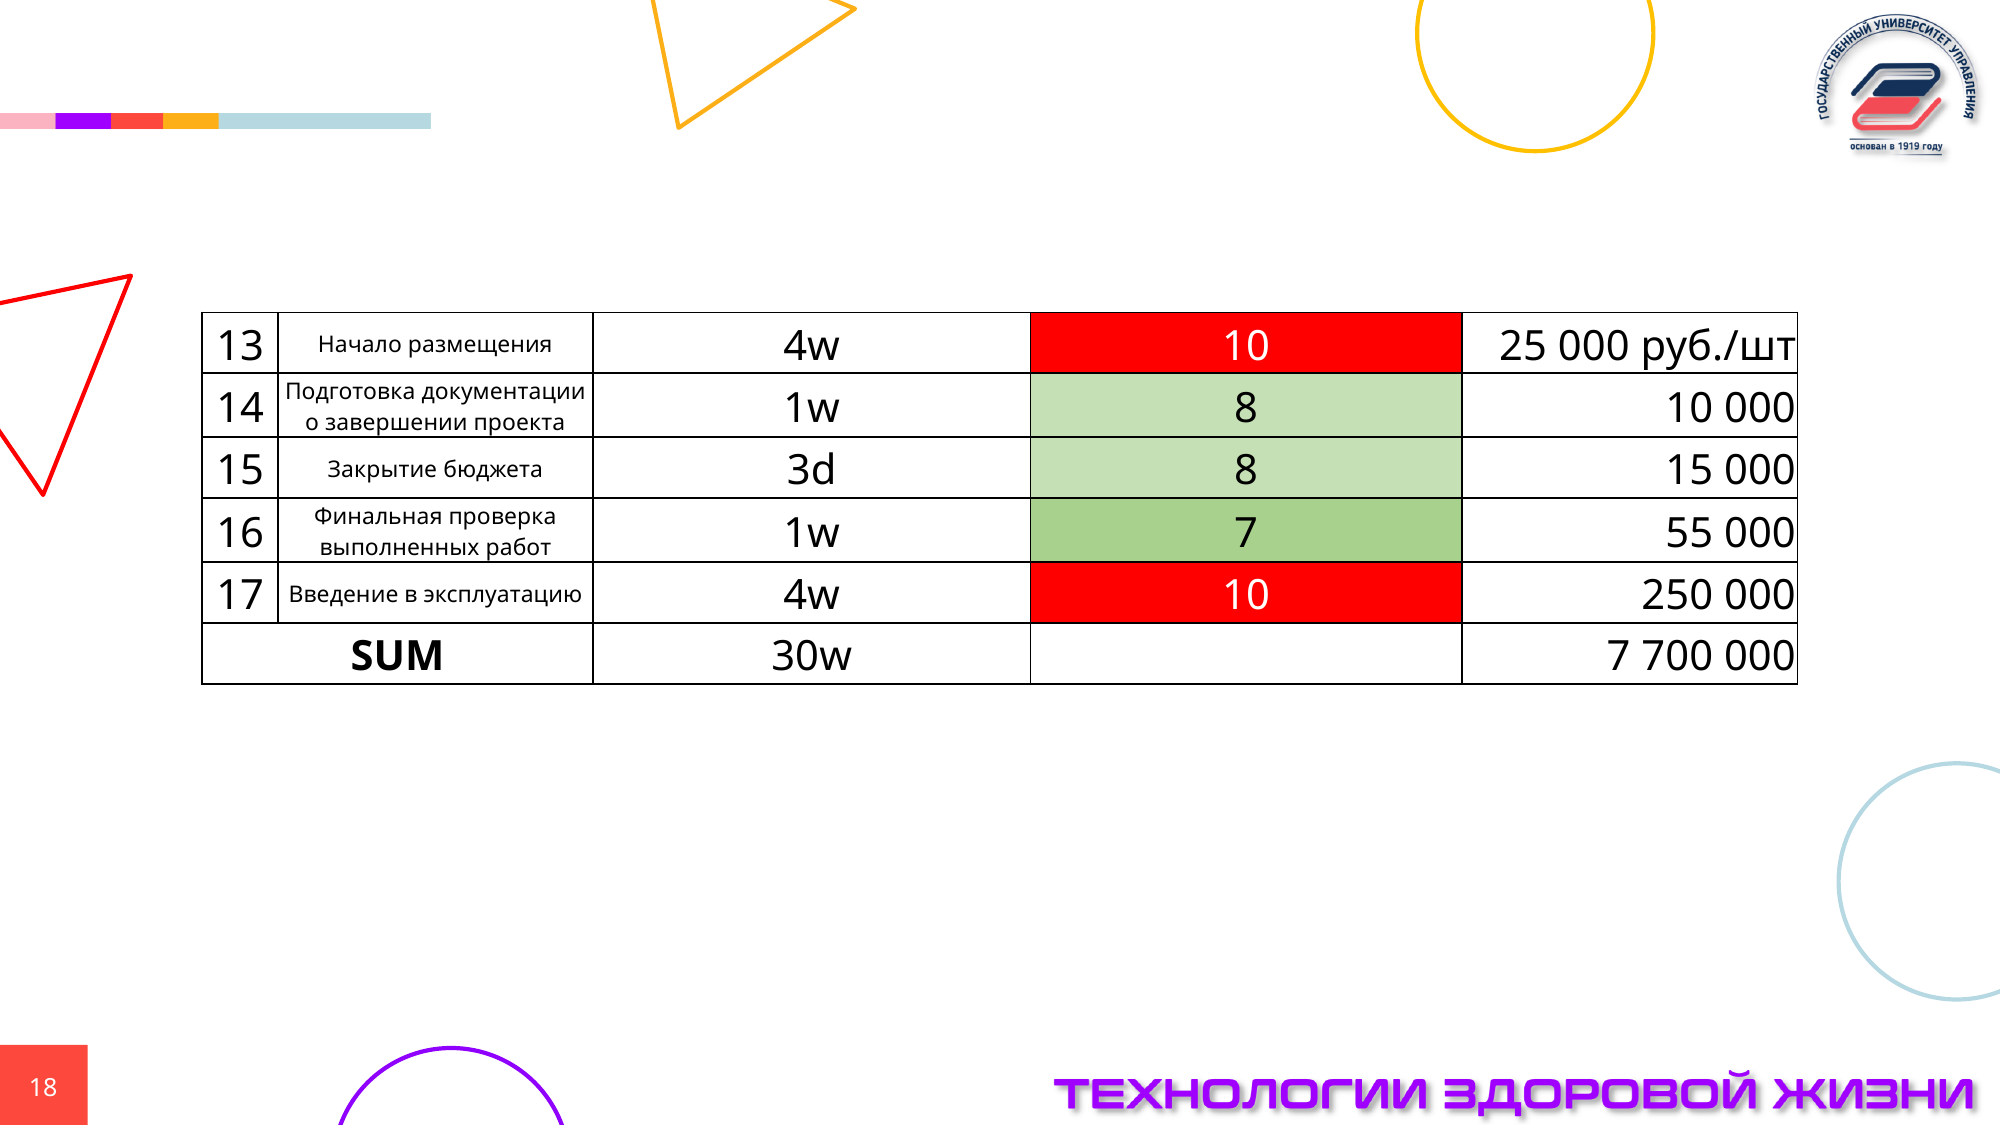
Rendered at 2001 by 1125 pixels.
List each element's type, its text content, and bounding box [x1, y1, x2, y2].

text_box [1838, 763, 2000, 1000]
text_box [340, 1047, 562, 1125]
table_cell Введение в эксплуатацию [279, 563, 592, 622]
table_cell SUM [203, 624, 592, 683]
table_header 10 [1031, 313, 1461, 372]
picture [0, 0, 2001, 1125]
table_cell 15 [203, 438, 277, 497]
text_box [0, 275, 131, 495]
table_cell Подготовка документации о завершении проекта [279, 374, 592, 436]
table_cell 55 000 [1463, 499, 1797, 561]
table_cell Закрытие бюджета [279, 438, 592, 497]
table_cell 8 [1031, 438, 1461, 497]
text_box [652, 0, 856, 128]
table_cell 8 [1031, 374, 1461, 436]
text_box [0, 1044, 88, 1125]
table_cell 3d [594, 438, 1030, 497]
table_cell 15 000 [1463, 438, 1797, 497]
table_cell 10 [1031, 563, 1461, 622]
table_cell 7 [1031, 499, 1461, 561]
table_cell 4w [594, 563, 1030, 622]
table_cell 250 000 [1463, 563, 1797, 622]
table_cell 1w [594, 499, 1030, 561]
table_cell 14 [203, 374, 277, 436]
table_cell 30w [594, 624, 1030, 683]
text_box [1417, 0, 1654, 152]
table_cell 10 000 [1463, 374, 1797, 436]
table_header Начало размещения [279, 313, 592, 372]
table_cell 1w [594, 374, 1030, 436]
table_header 13 [203, 313, 277, 372]
table_cell 16 [203, 499, 277, 561]
table_cell 7 700 000 [1463, 624, 1797, 683]
table_header 25 000 руб./шт [1463, 313, 1797, 372]
table_cell Финальная проверка выполненных работ [279, 499, 592, 561]
table_cell 17 [203, 563, 277, 622]
table_cell [1031, 624, 1461, 683]
table_header 4w [594, 313, 1030, 372]
